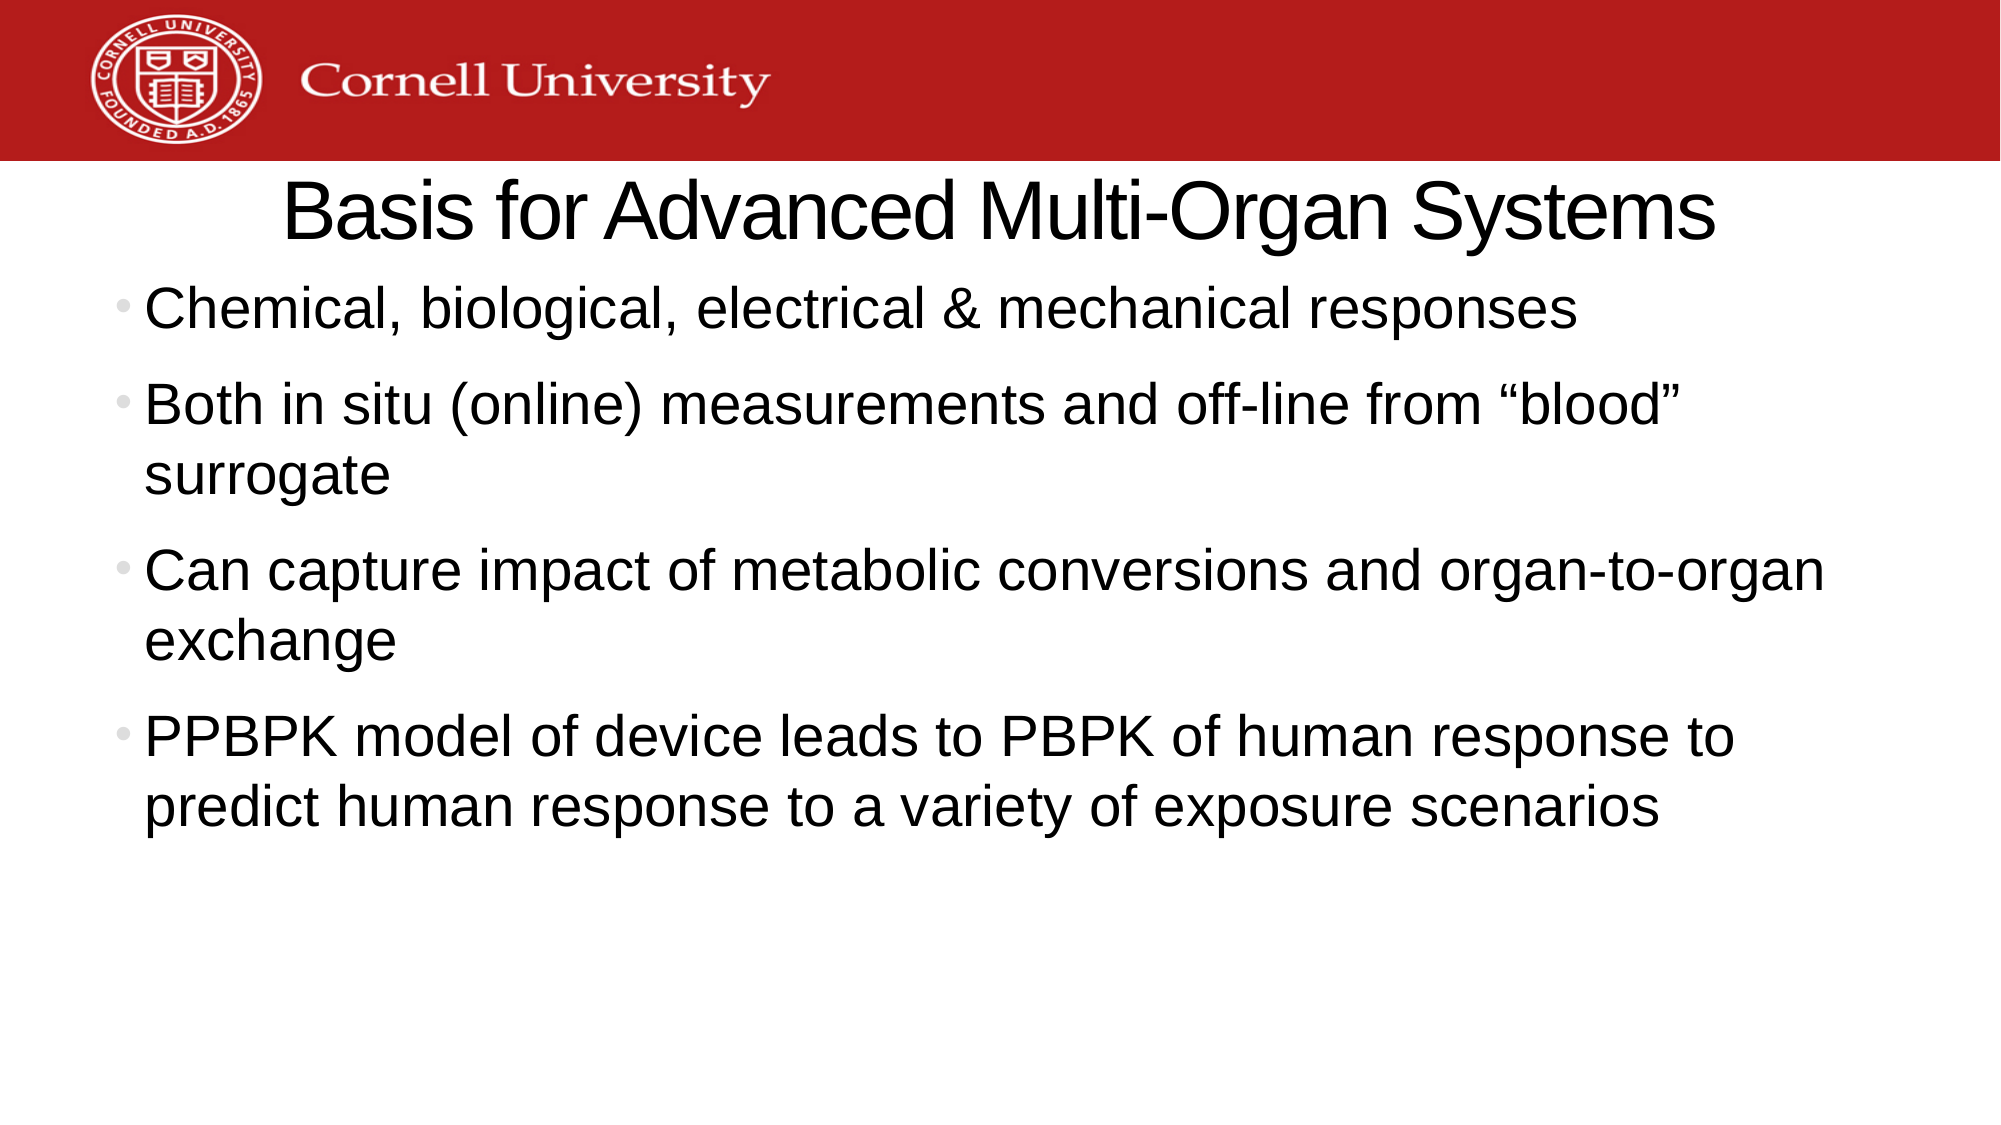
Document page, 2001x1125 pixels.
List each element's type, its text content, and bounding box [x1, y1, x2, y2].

list Chemical, biological, electrical & mechanical responses Both in situ (online) measurements and off-line from “blood” surrogate Can capture impact of metabolic conversions and organ-to-organ exchange PPBPK model of device leads to PBPK of human response to predict human response to a variety of exposure scenarios [99, 262, 1900, 1063]
title Basis for Advanced Multi-Organ Systems [99, 125, 1900, 262]
picture [0, 0, 2001, 161]
